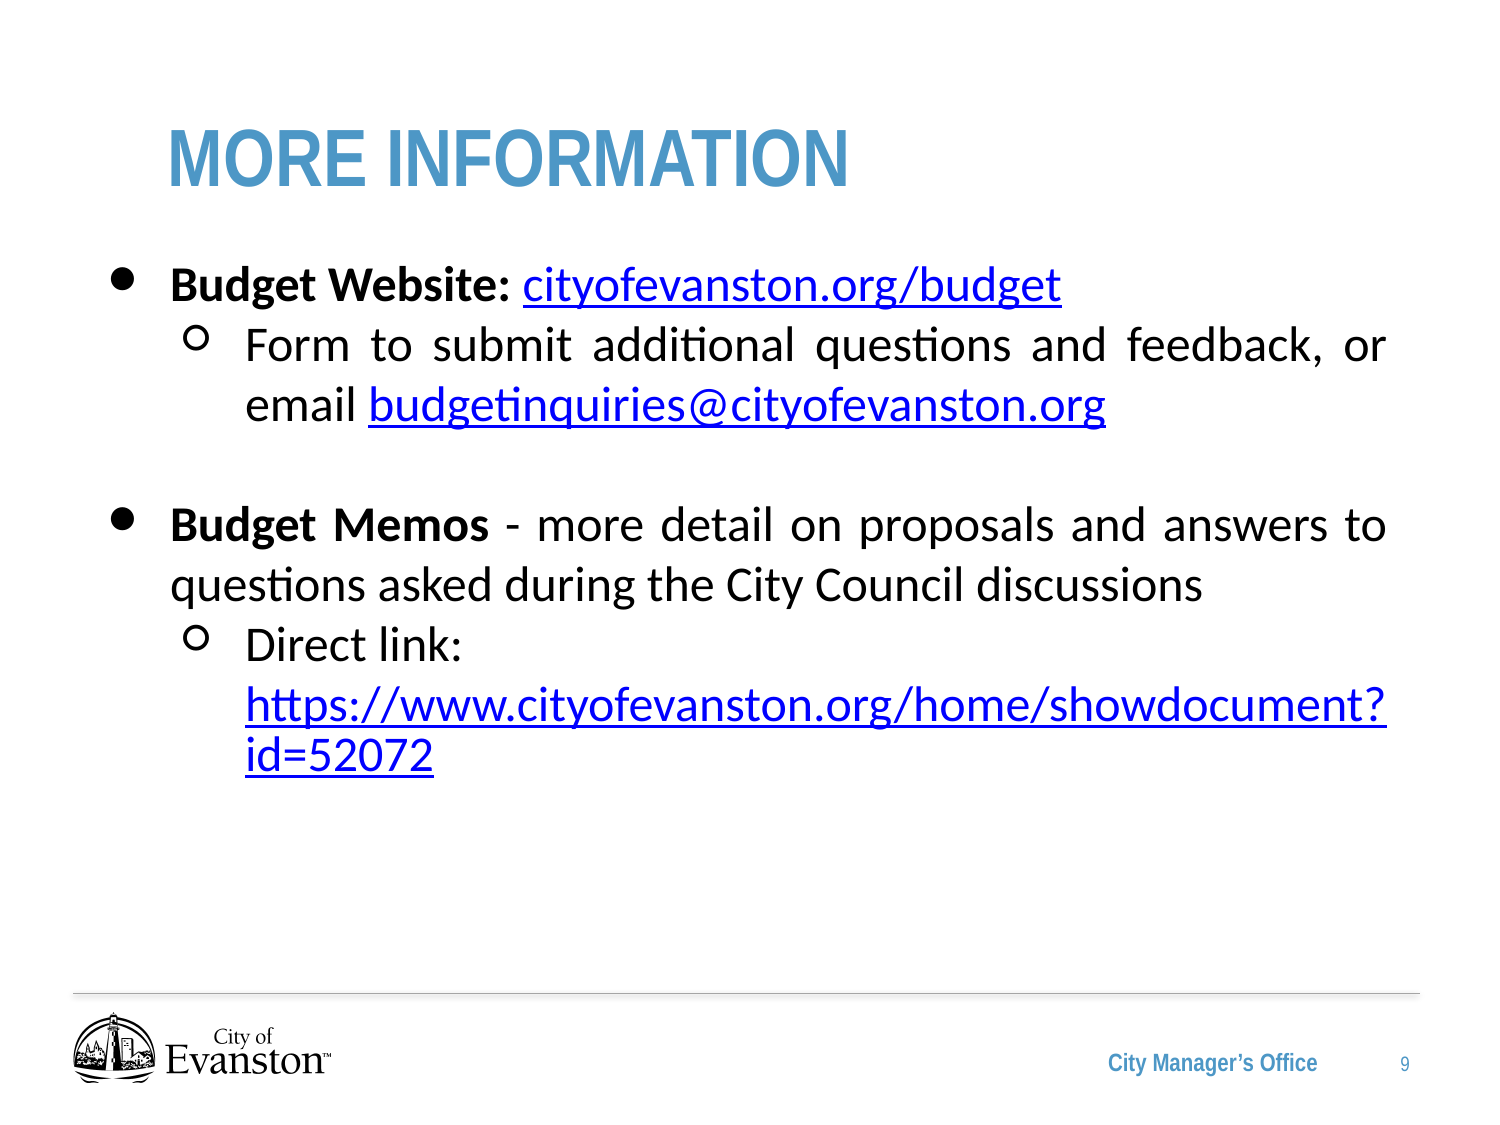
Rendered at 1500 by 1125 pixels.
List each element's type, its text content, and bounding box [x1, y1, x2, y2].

text_box Budget Website: cityofevanston.org/budget Form to submit additional questions and feedback, or email budgetinquiries@cityofevanston.org Budget Memos - more detail on proposals and answers to questions asked during the City Council discussions Direct link: https://www.cityofevanston.org/home/showdocument?id=52072 [79, 243, 1403, 916]
picture [73, 1012, 331, 1083]
slide_number ‹#› [1358, 1032, 1425, 1093]
text_box MORE INFORMATION [152, 107, 1324, 243]
